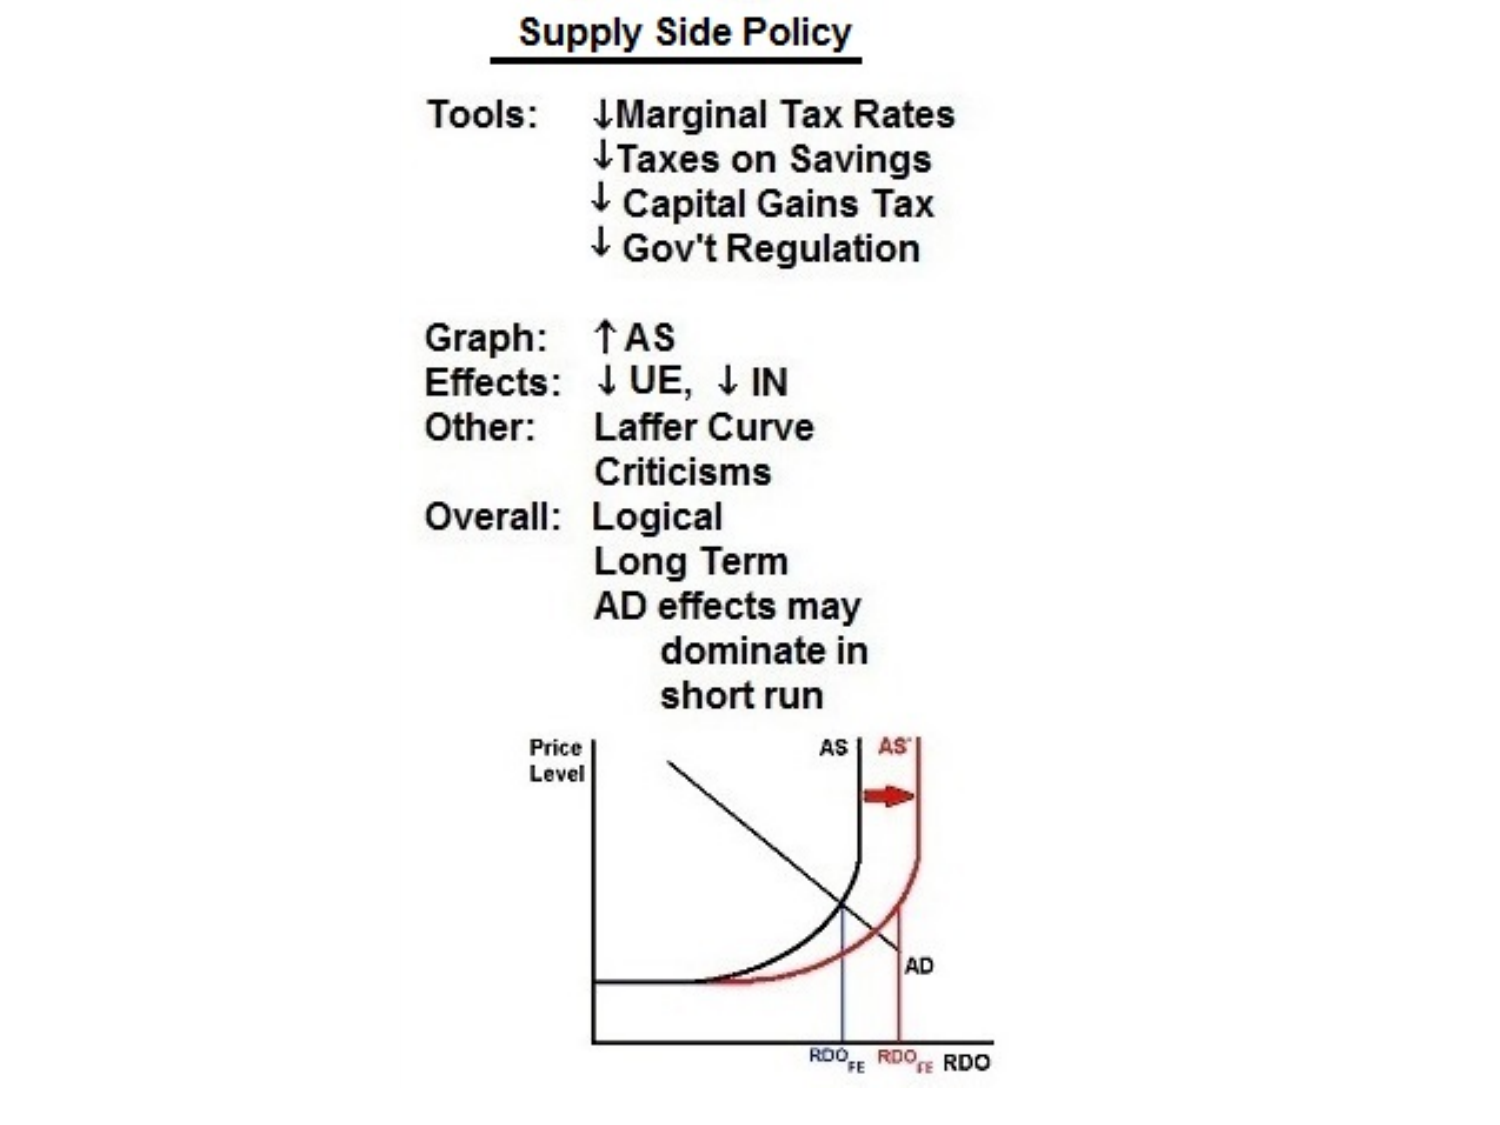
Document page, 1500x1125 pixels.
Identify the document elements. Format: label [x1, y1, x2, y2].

picture [399, 0, 1037, 1088]
